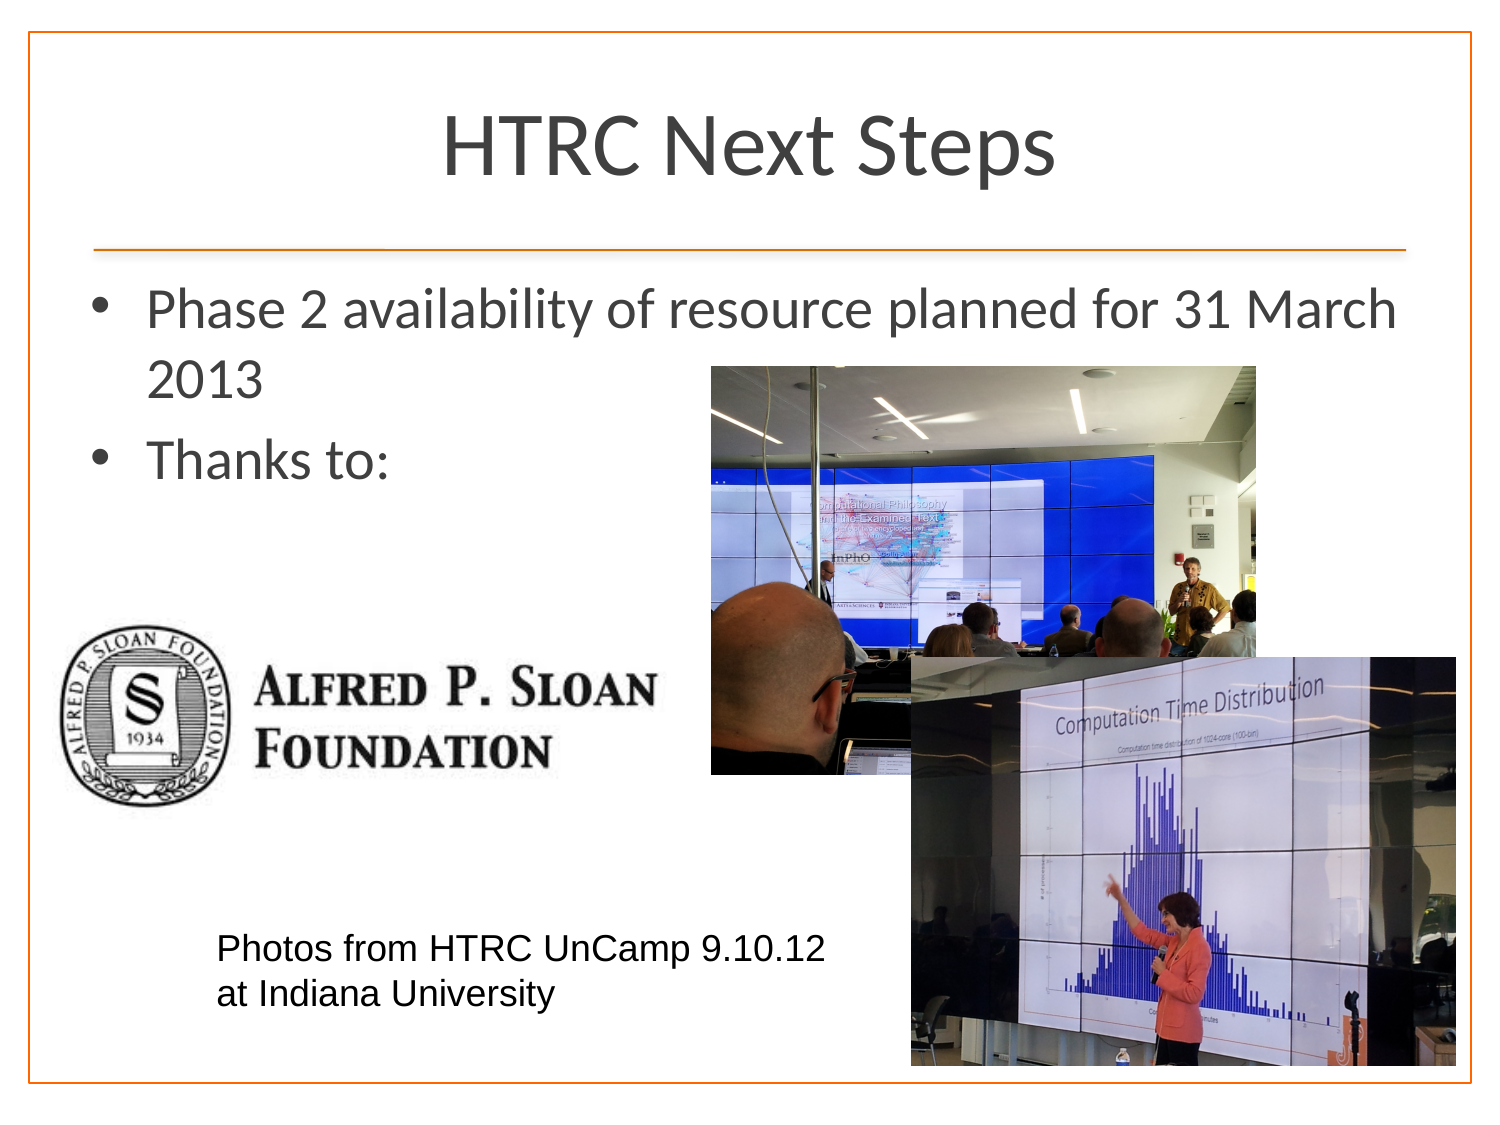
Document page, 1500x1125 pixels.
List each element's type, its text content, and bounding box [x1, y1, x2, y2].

text_box Photos from HTRC UnCamp 9.10.12 at Indiana University [201, 916, 852, 1022]
picture [52, 605, 677, 832]
title HTRC Next Steps [75, 45, 1425, 233]
picture [711, 366, 1456, 1066]
list Phase 2 availability of resource planned for 31 March 2013 Thanks to: [75, 262, 1425, 1066]
